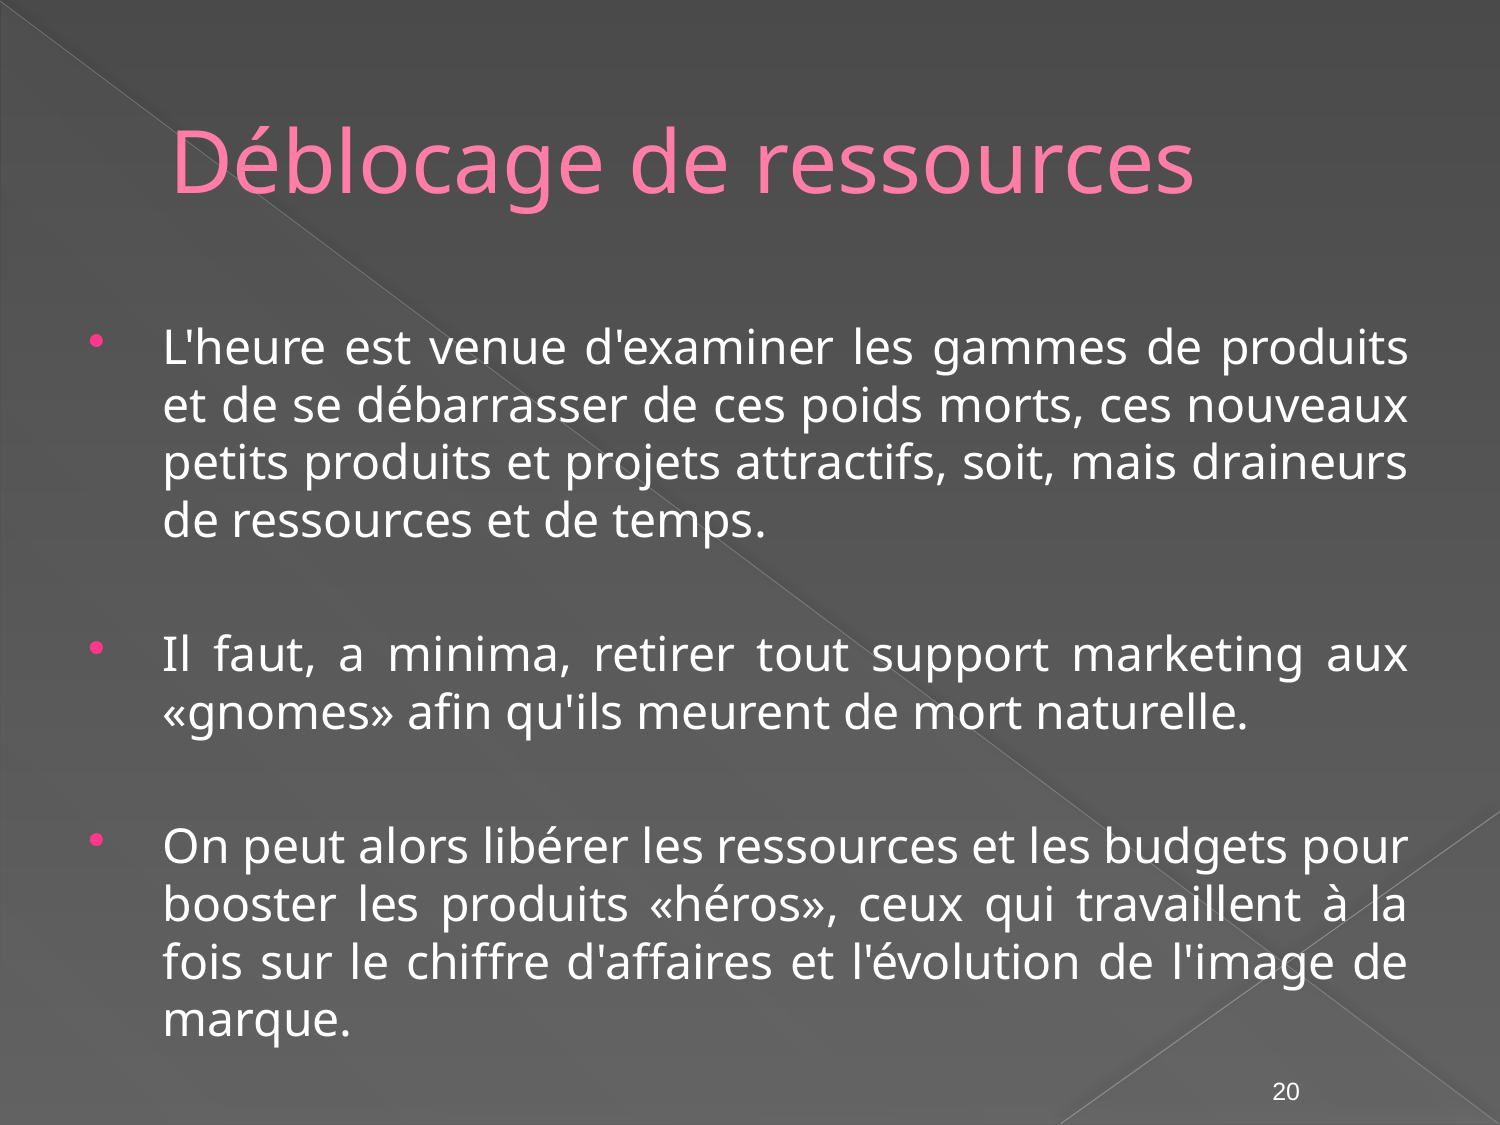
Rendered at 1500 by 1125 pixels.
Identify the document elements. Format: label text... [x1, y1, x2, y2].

slide_number 20 [1245, 1063, 1328, 1113]
title Déblocage de ressources [75, 43, 1425, 274]
list L'heure est venue d'examiner les gammes de produits et de se débarrasser de ces poids morts, ces nouveaux petits produits et projets attractifs, soit, mais draineurs de ressources et de temps. Il faut, a minima, retirer tout support marketing aux «gnomes» afin qu'ils meurent de mort naturelle. On peut alors libérer les ressources et les budgets pour booster les produits «héros», ceux qui travaillent à la fois sur le chiffre d'affaires et l'évolution de l'image de marque. [74, 308, 1426, 1060]
